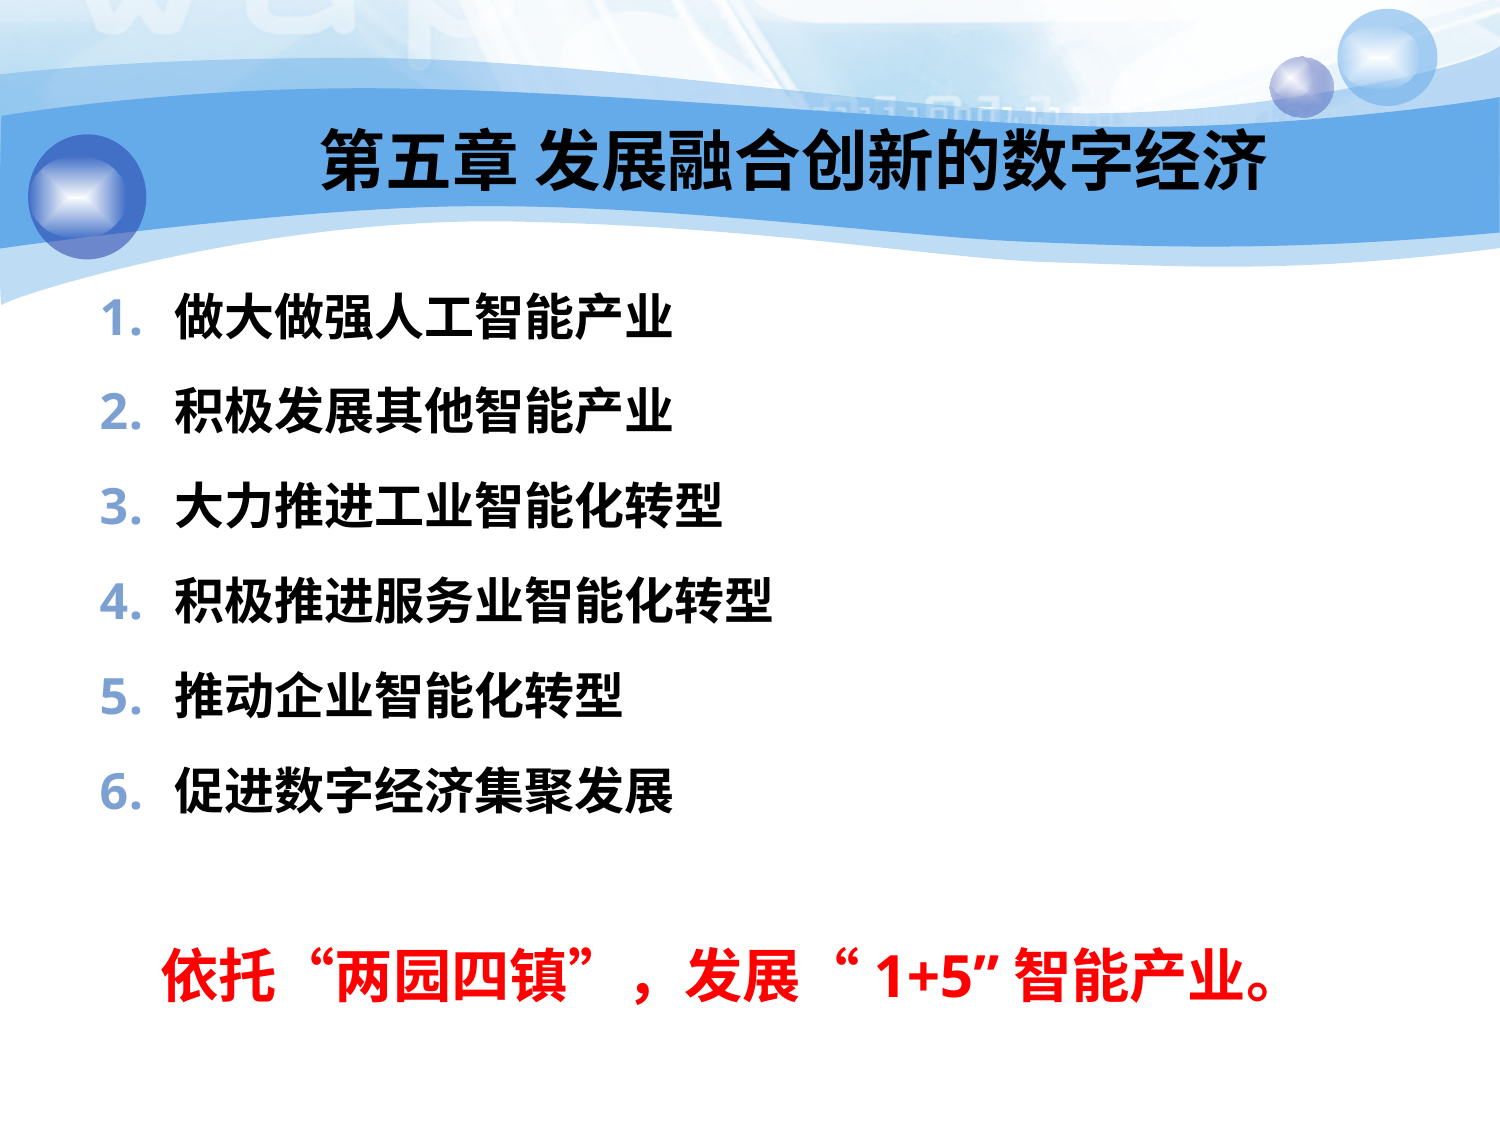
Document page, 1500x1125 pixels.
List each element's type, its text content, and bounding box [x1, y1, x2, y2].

picture [0, 0, 1500, 112]
text_box 依托“两园四镇”，发展“1+5”智能产业。 [82, 914, 1383, 1027]
text_box 做大做强人工智能产业 积极发展其他智能产业 大力推进工业智能化转型 积极推进服务业智能化转型 推动企业智能化转型 促进数字经济集聚发展 [84, 262, 1423, 1063]
title 第五章 发展融合创新的数字经济 [150, 112, 1438, 205]
